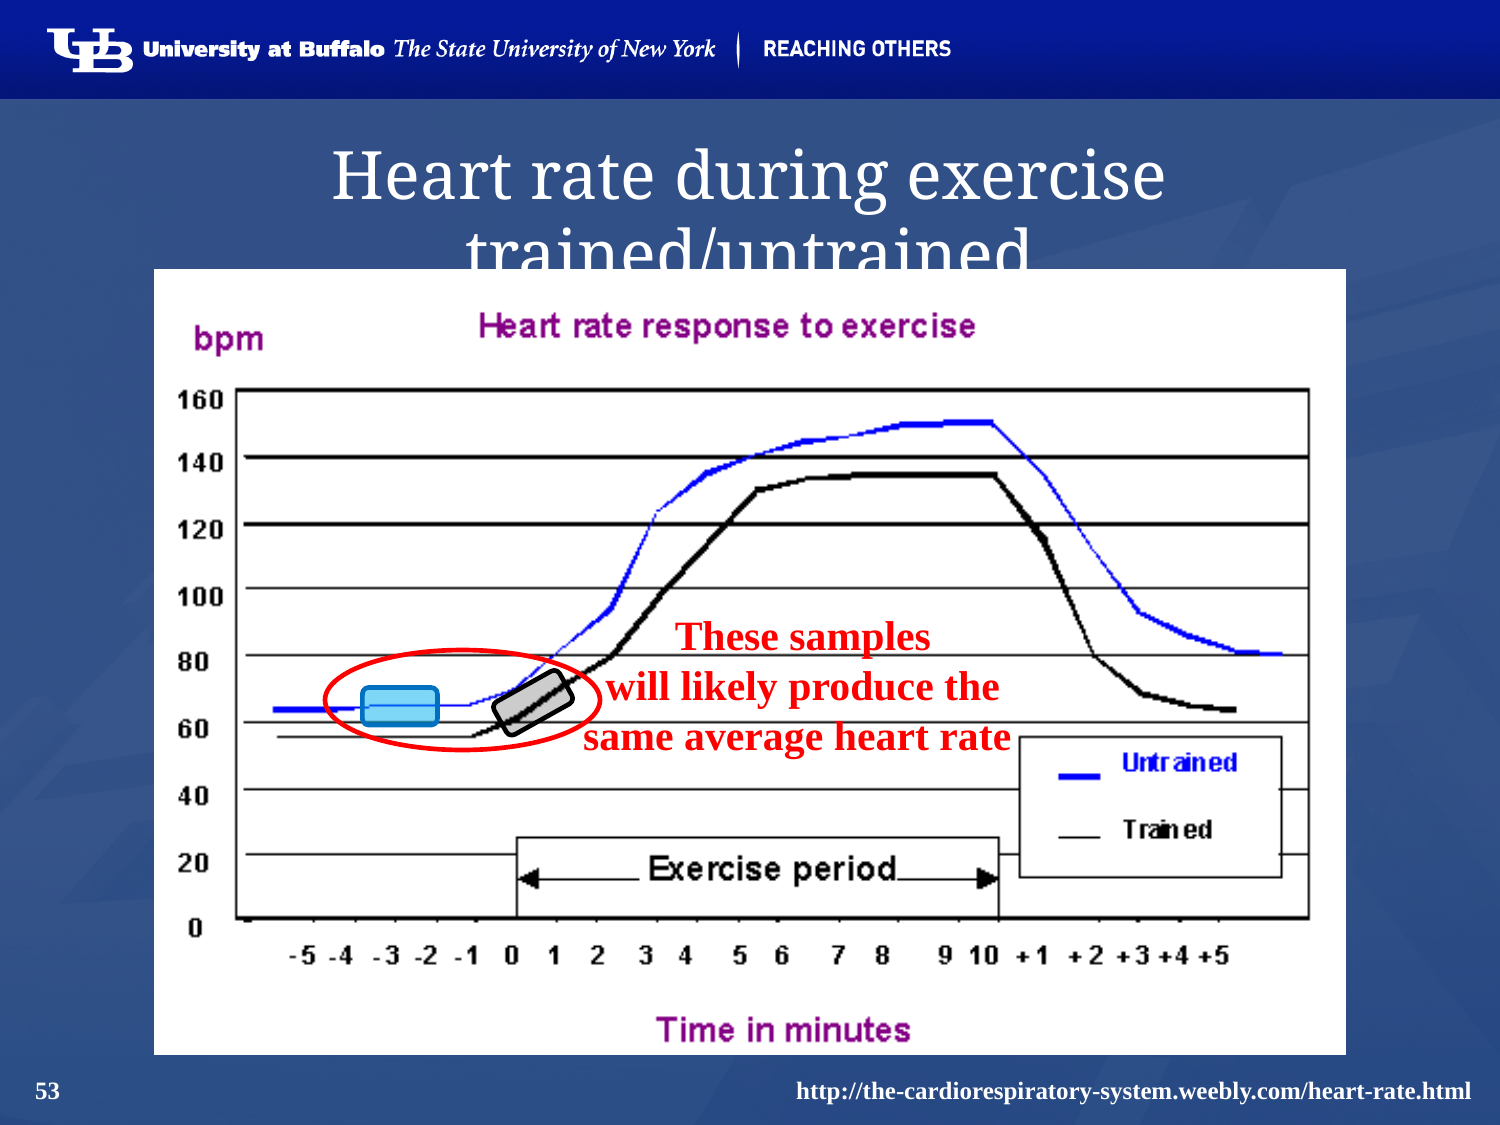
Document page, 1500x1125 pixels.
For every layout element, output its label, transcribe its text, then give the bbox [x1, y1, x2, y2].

slide_number 53 [3, 1059, 75, 1120]
picture [154, 268, 1346, 1055]
picture [0, 0, 1500, 99]
title Heart rate during exercise trained/untrained [37, 125, 1463, 250]
text_box http://the-cardiorespiratory-system.weebly.com/heart-rate.html [449, 1067, 1488, 1112]
